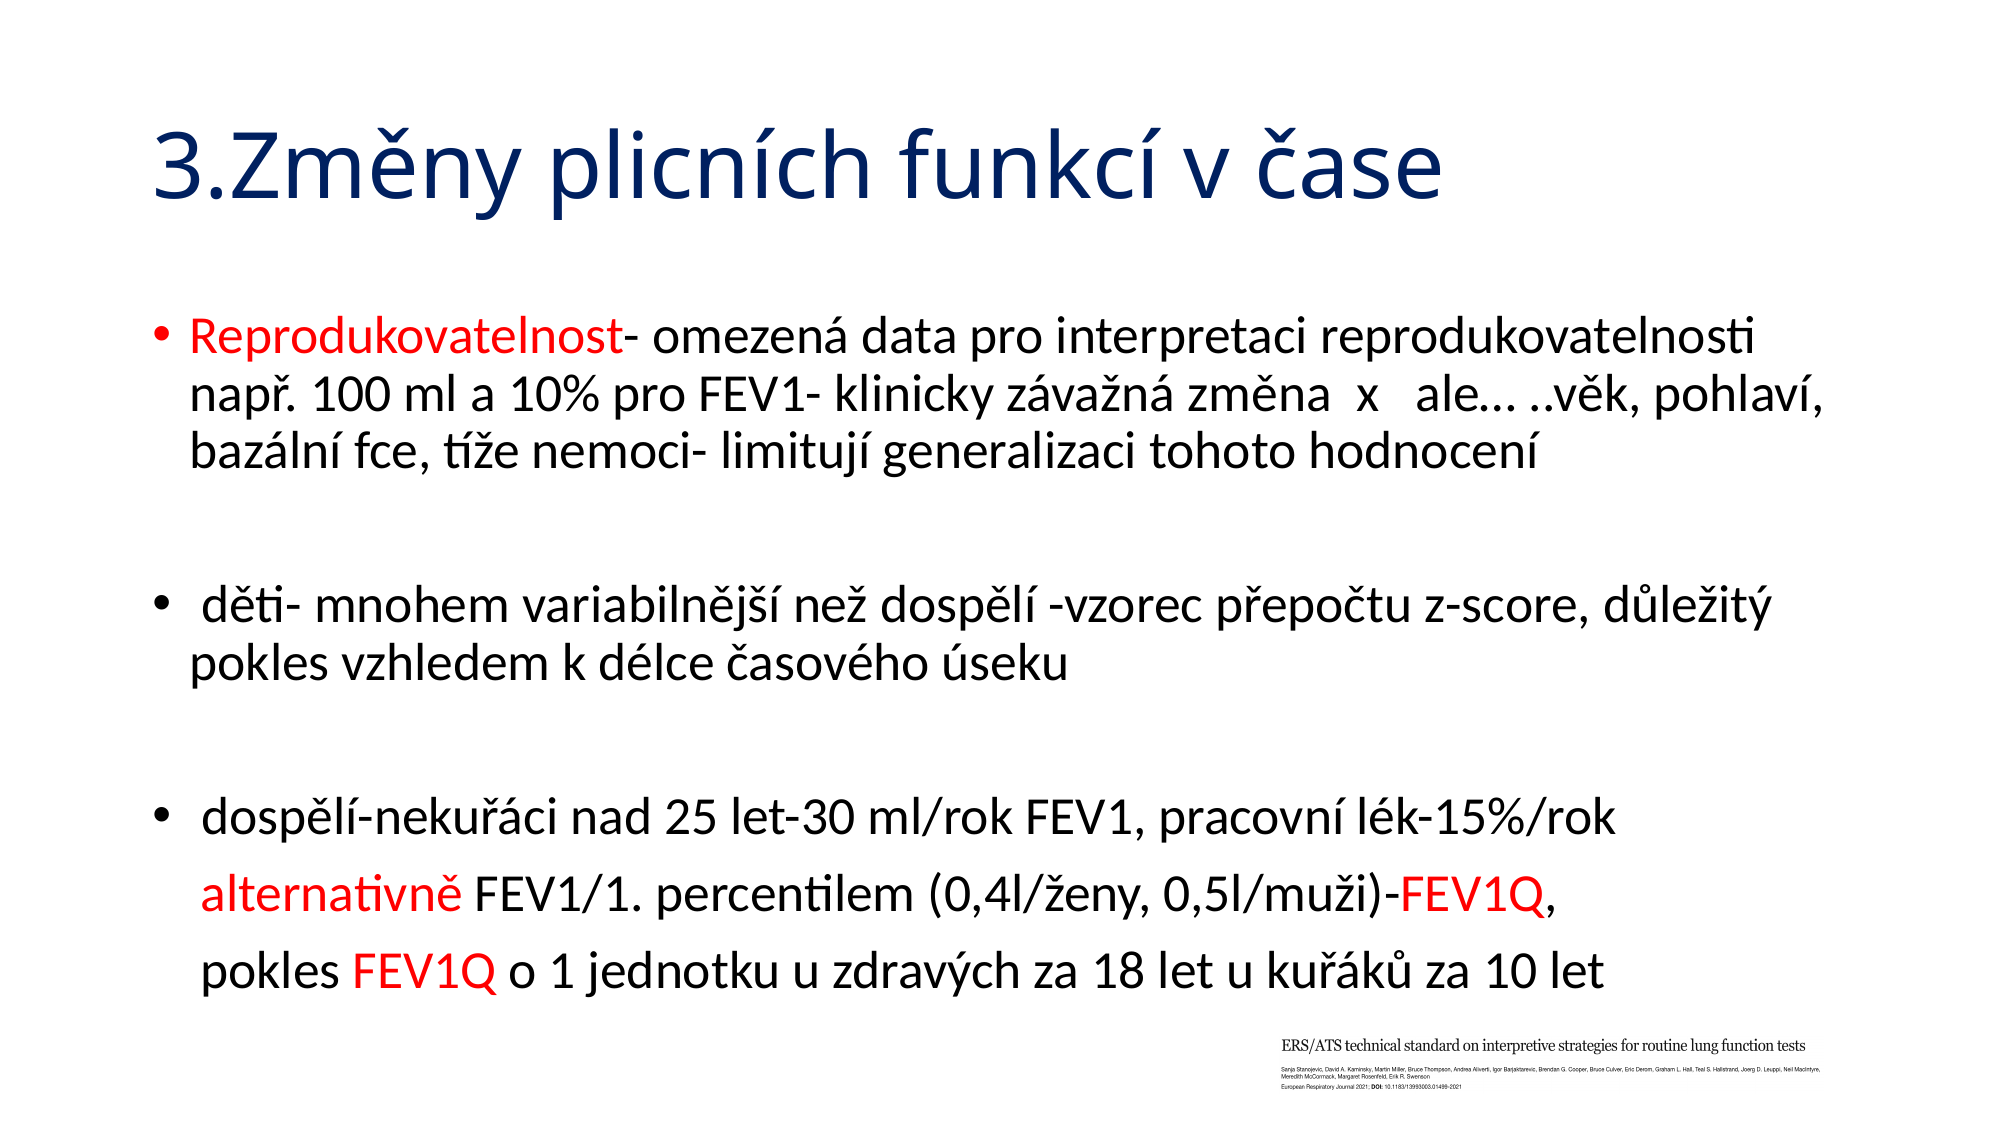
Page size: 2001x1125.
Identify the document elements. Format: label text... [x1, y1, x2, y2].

picture [1279, 1036, 1824, 1095]
title 3.Změny plicních funkcí v čase [137, 59, 1863, 278]
list Reprodukovatelnost- omezená data pro interpretaci reprodukovatelnosti např. 100 ml a 10% pro FEV1- klinicky závažná změna x ale… ..věk, pohlaví, bazální fce, tíže nemoci- limitují generalizaci tohoto hodnocení děti- mnohem variabilnější než dospělí -vzorec přepočtu z-score, důležitý pokles vzhledem k délce časového úseku dospělí-nekuřáci nad 25 let-30 ml/rok FEV1, pracovní lék-15%/rok alternativně FEV1/1. percentilem (0,4l/ženy, 0,5l/muži)-FEV1Q, pokles FEV1Q o 1 jednotku u zdravých za 18 let u kuřáků za 10 let [137, 299, 1863, 1014]
